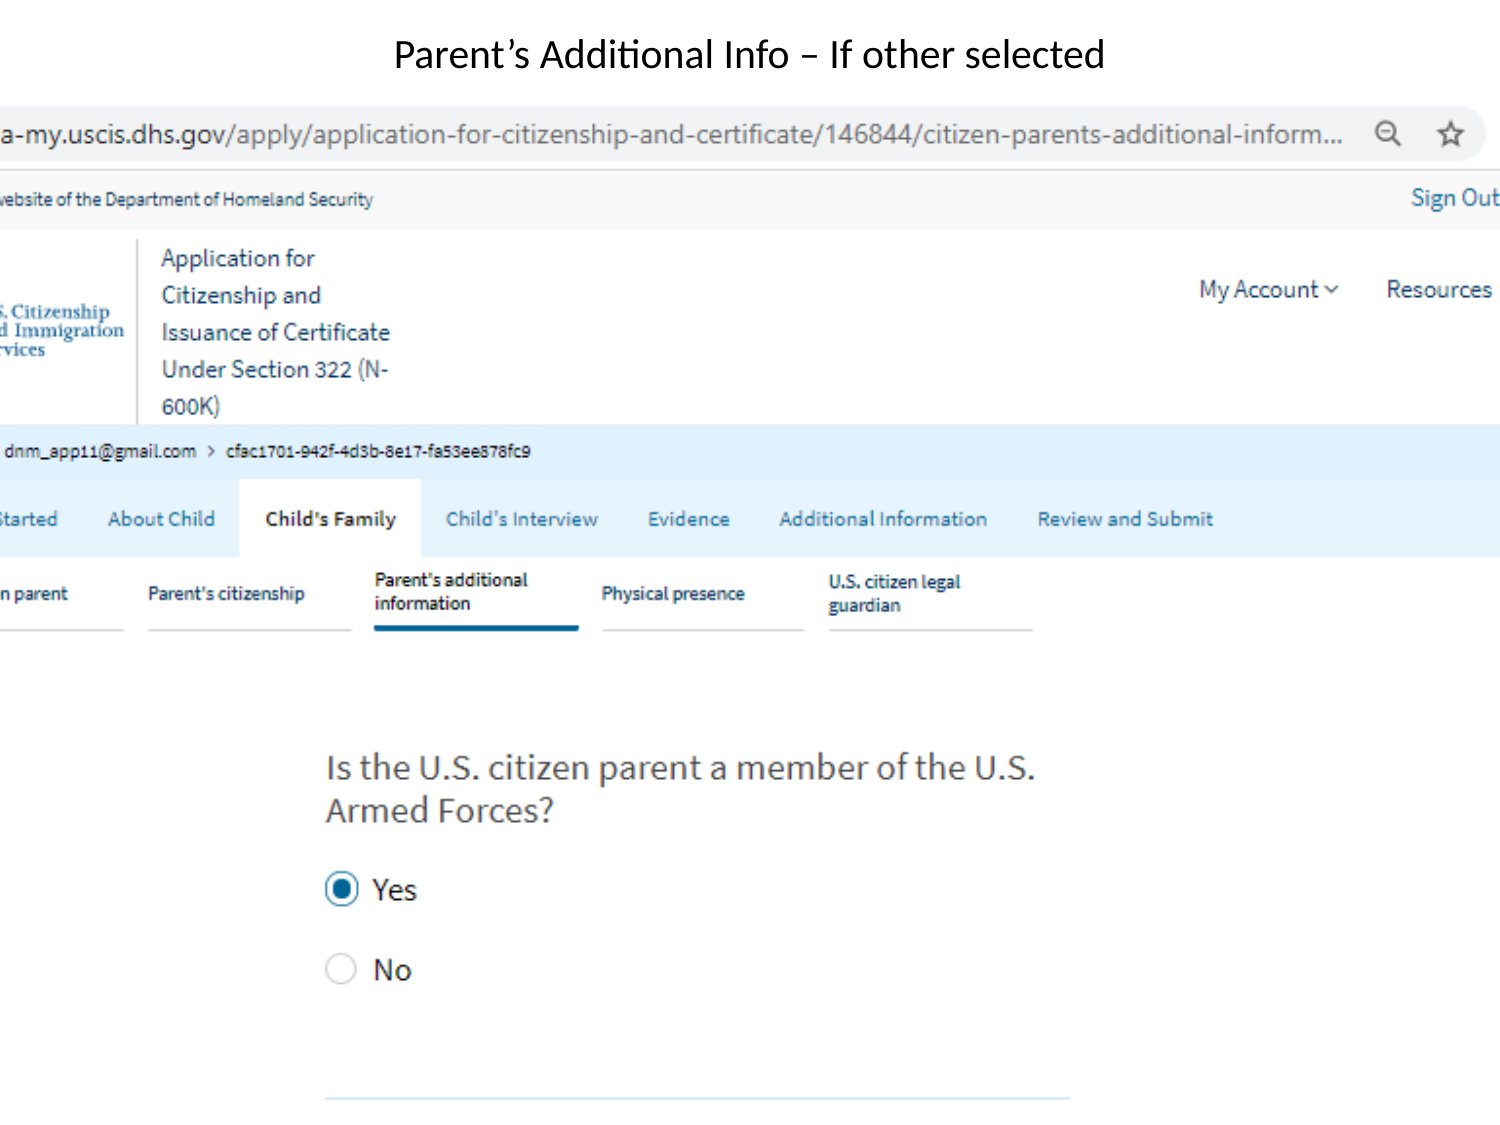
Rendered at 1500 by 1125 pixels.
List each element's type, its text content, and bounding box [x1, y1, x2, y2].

title Parent’s Additional Info – If other selected [0, 12, 1500, 91]
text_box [0, 99, 1500, 1125]
